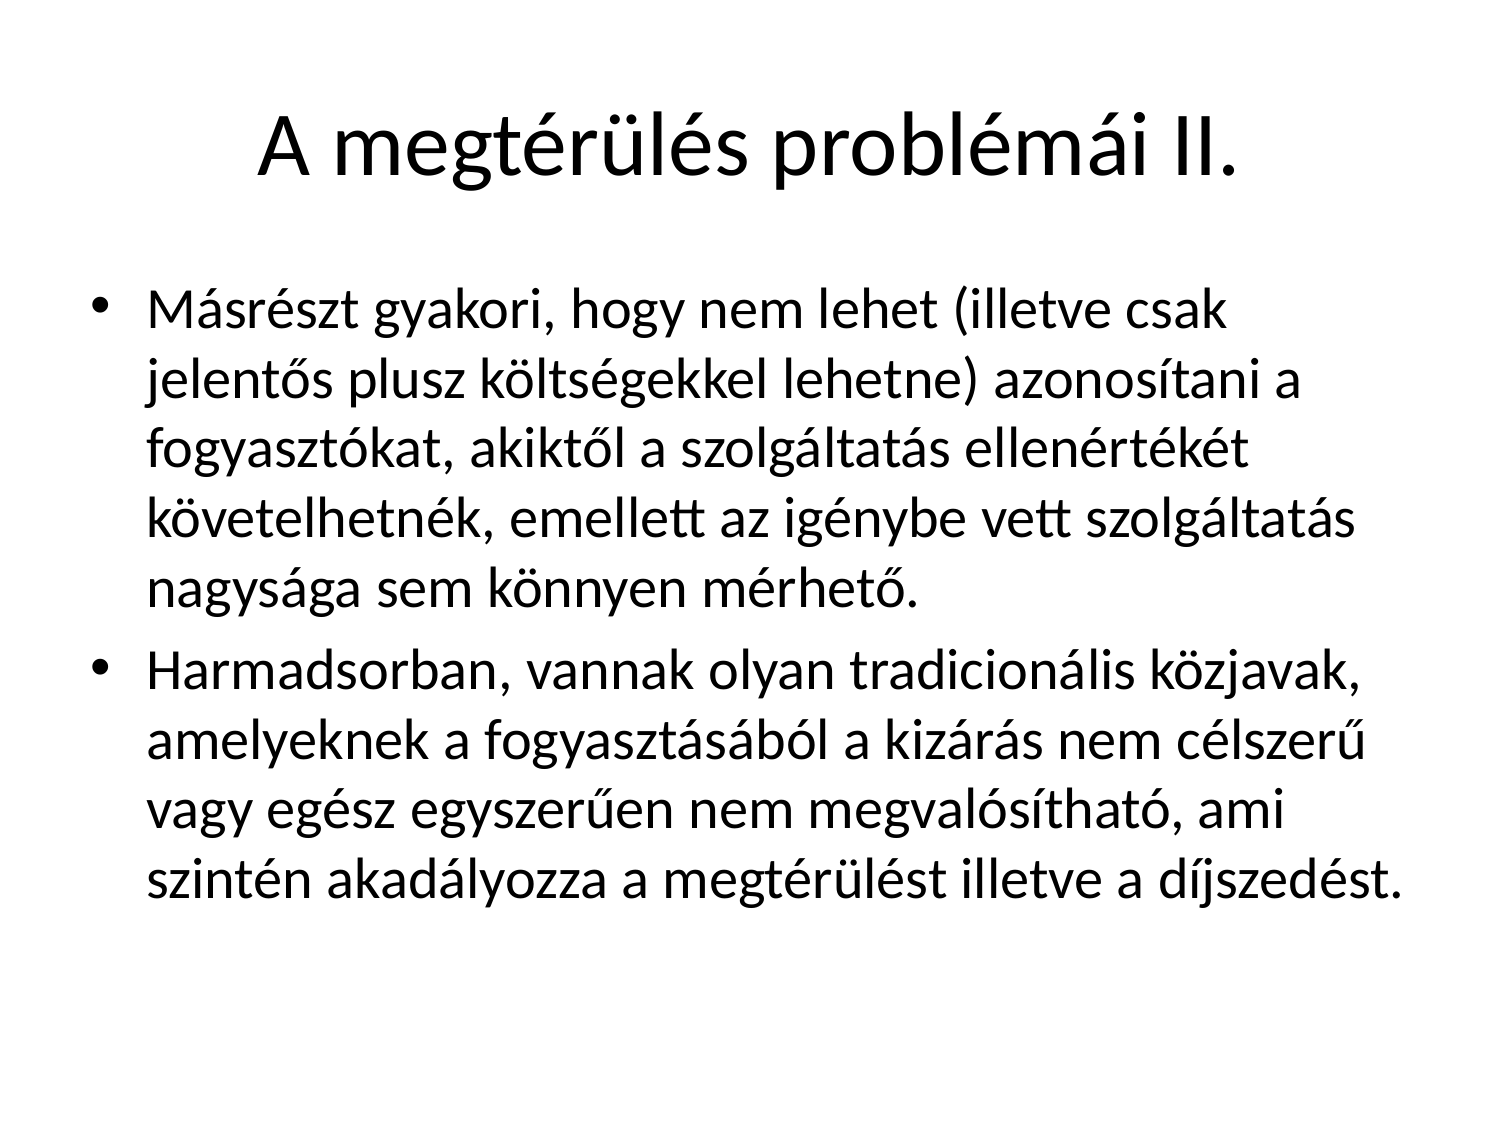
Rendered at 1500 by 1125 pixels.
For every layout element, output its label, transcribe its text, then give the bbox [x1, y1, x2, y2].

list Másrészt gyakori, hogy nem lehet (illetve csak jelentős plusz költségekkel lehetne) azonosítani a fogyasztókat, akiktől a szolgáltatás ellenértékét követelhetnék, emellett az igénybe vett szolgáltatás nagysága sem könnyen mérhető. Harmadsorban, vannak olyan tradicionális közjavak, amelyeknek a fogyasztásából a kizárás nem célszerű vagy egész egyszerűen nem megvalósítható, ami szintén akadályozza a megtérülést illetve a díjszedést. [75, 262, 1425, 1005]
title A megtérülés problémái II. [75, 45, 1425, 233]
